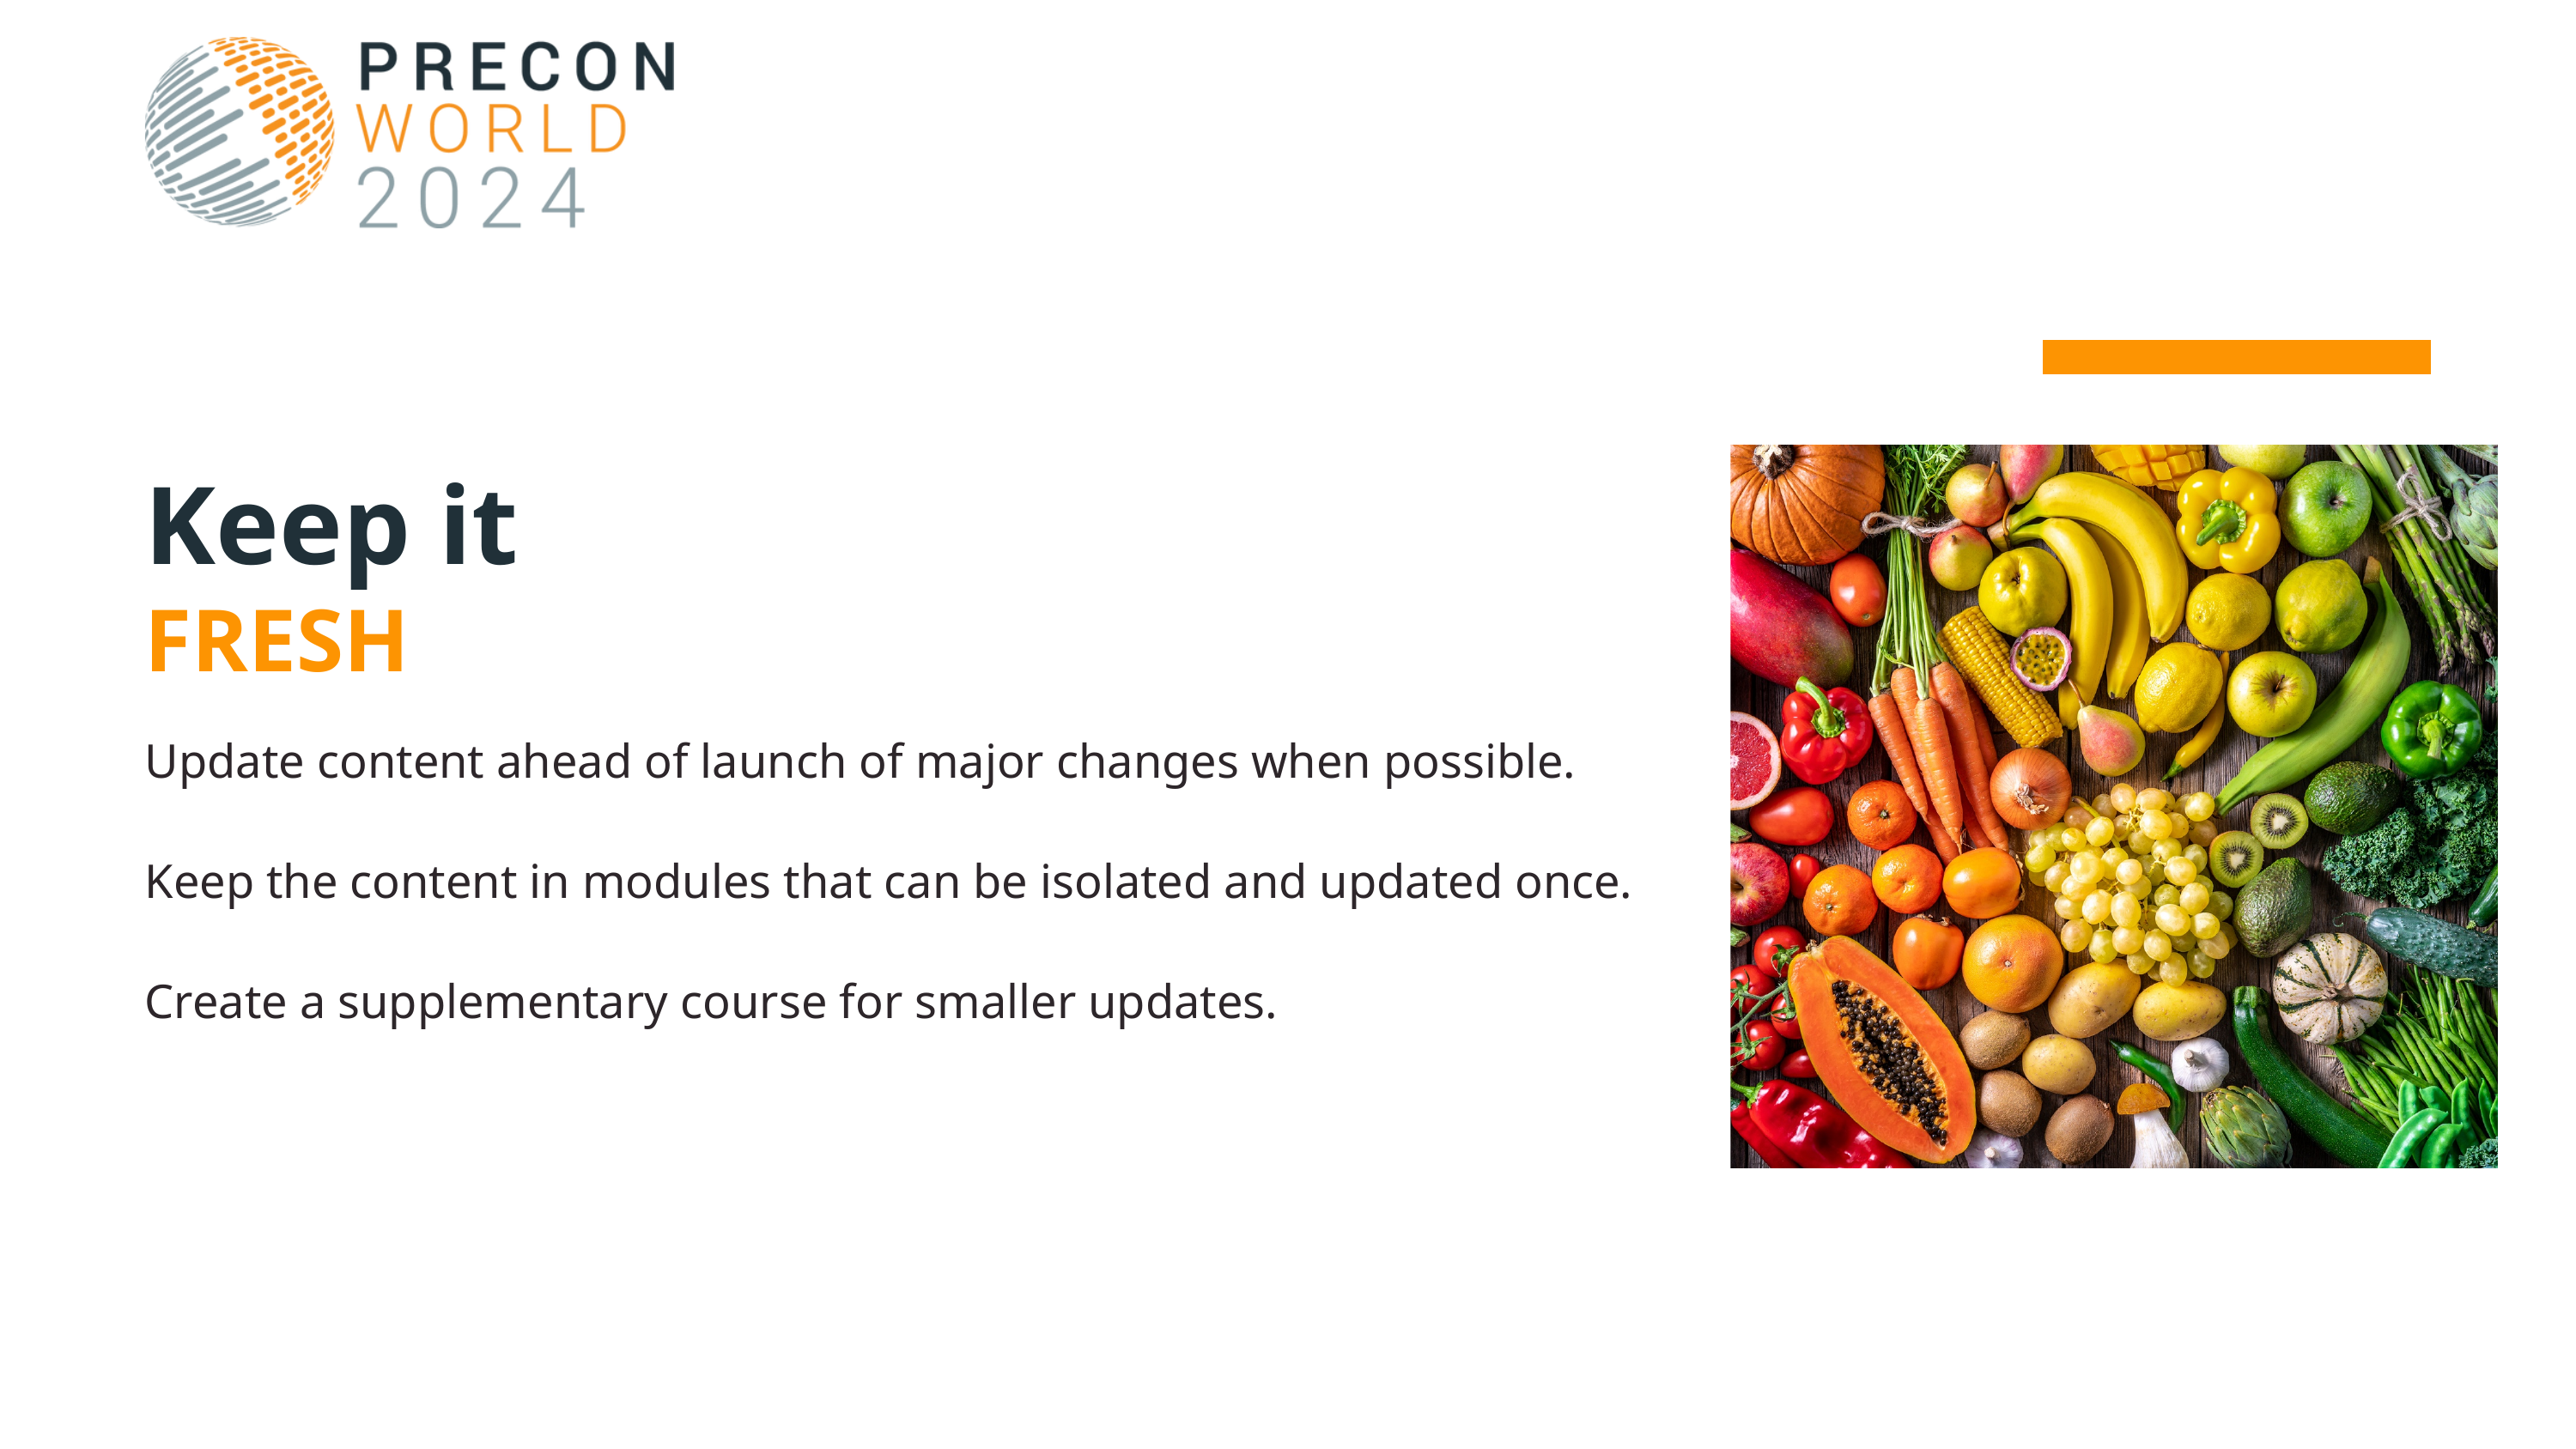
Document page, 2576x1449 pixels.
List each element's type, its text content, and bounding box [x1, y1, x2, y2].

text_box Keep it [144, 514, 980, 586]
text_box Update content ahead of launch of major changes when possible. Keep the content in modules that can be isolated and updated once. Create a supplementary course for smaller updates. [144, 727, 1643, 1088]
text_box FRESH [144, 618, 980, 689]
text_box [144, 37, 675, 228]
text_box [2042, 339, 2432, 375]
picture [1729, 445, 2499, 1168]
